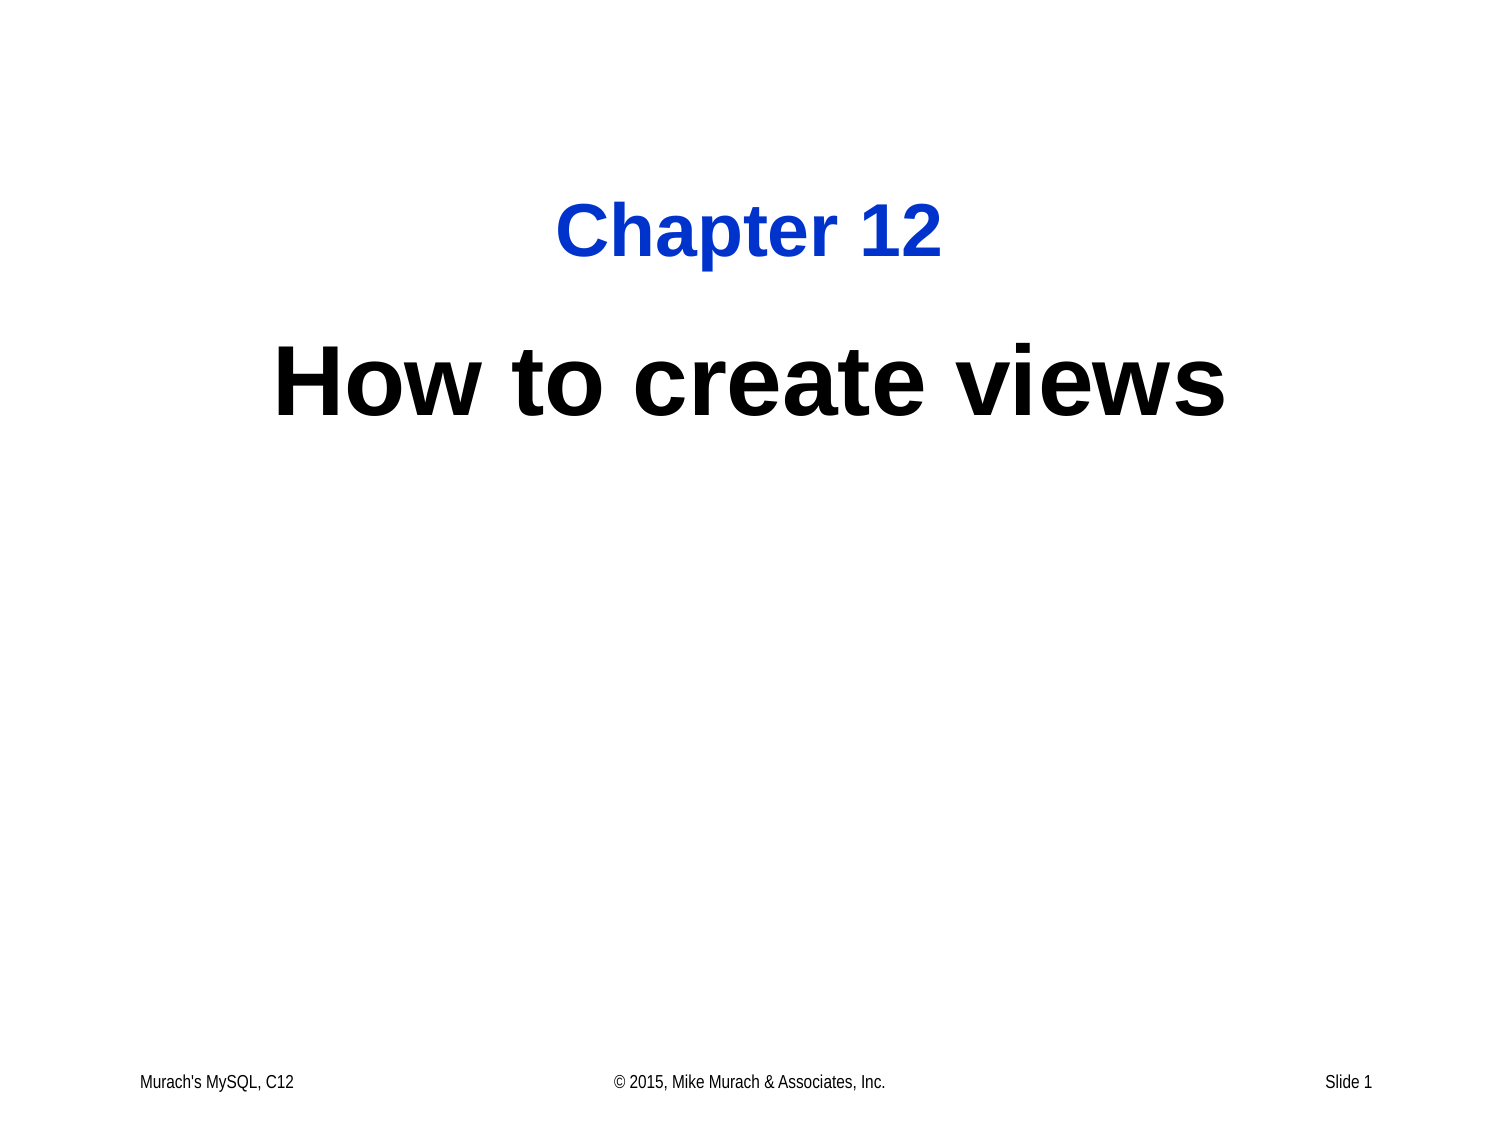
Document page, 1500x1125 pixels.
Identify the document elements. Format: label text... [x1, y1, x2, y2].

slide_number Murach's MySQL, C12 [124, 1024, 451, 1101]
footer © 2015, Mike Murach & Associates, Inc. [474, 1024, 1026, 1101]
slide_number Slide 1 [1074, 1024, 1388, 1101]
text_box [149, 187, 1352, 451]
